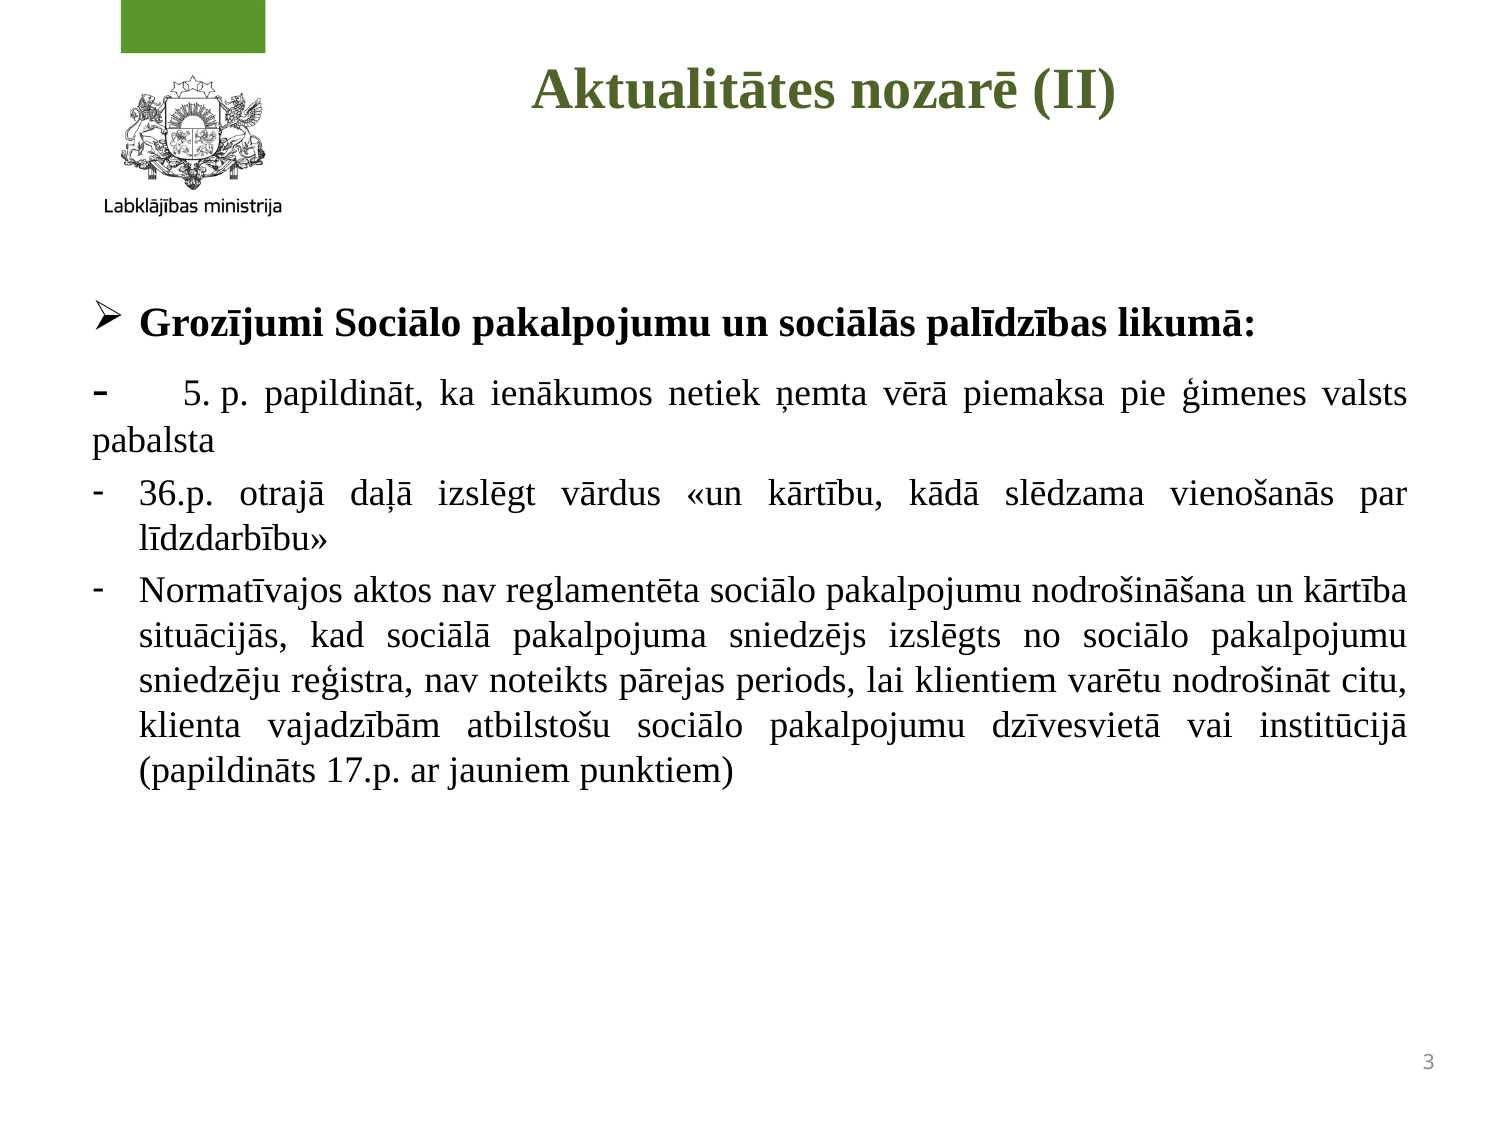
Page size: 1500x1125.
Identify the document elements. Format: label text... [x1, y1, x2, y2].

list Grozījumi Sociālo pakalpojumu un sociālās palīdzības likumā: - 5. p. papildināt, ka ienākumos netiek ņemta vērā piemaksa pie ģimenes valsts pabalsta 36.p. otrajā daļā izslēgt vārdus «un kārtību, kādā slēdzama vienošanās par līdzdarbību» Normatīvajos aktos nav reglamentēta sociālo pakalpojumu nodrošināšana un kārtība situācijās, kad sociālā pakalpojuma sniedzējs izslēgts no sociālo pakalpojumu sniedzēju reģistra, nav noteikts pārejas periods, lai klientiem varētu nodrošināt citu, klienta vajadzībām atbilstošu sociālo pakalpojumu dzīvesvietā vai institūcijā (papildināts 17.p. ar jauniem punktiem) [76, 287, 1425, 1005]
slide_number 3 [1400, 1037, 1450, 1088]
title Aktualitātes nozarē (II) [324, 42, 1325, 213]
picture [48, 0, 338, 321]
